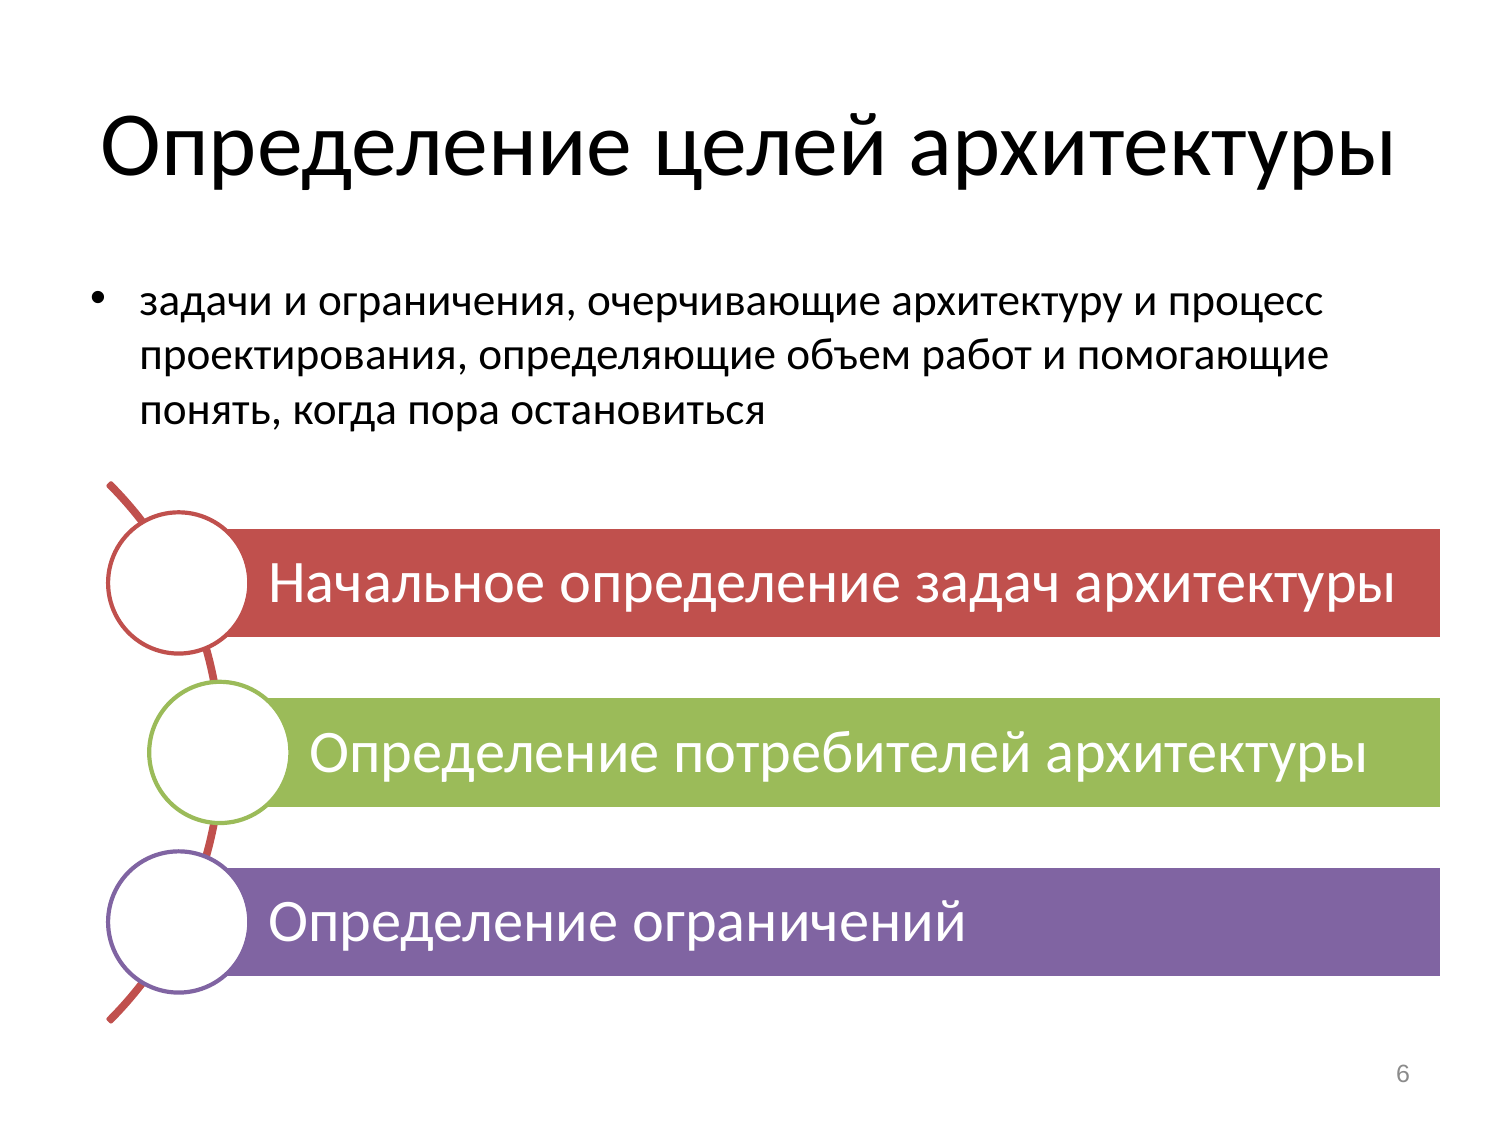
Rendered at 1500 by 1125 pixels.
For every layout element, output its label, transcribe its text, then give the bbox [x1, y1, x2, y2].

slide_number 6 [1074, 1045, 1425, 1103]
list задачи и ограничения, очерчивающие архитектуру и процесс проектирования, определяющие объем работ и помогающие понять, когда пора остановиться [75, 262, 1425, 445]
title Определение целей архитектуры [75, 45, 1425, 233]
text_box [99, 469, 1451, 1036]
